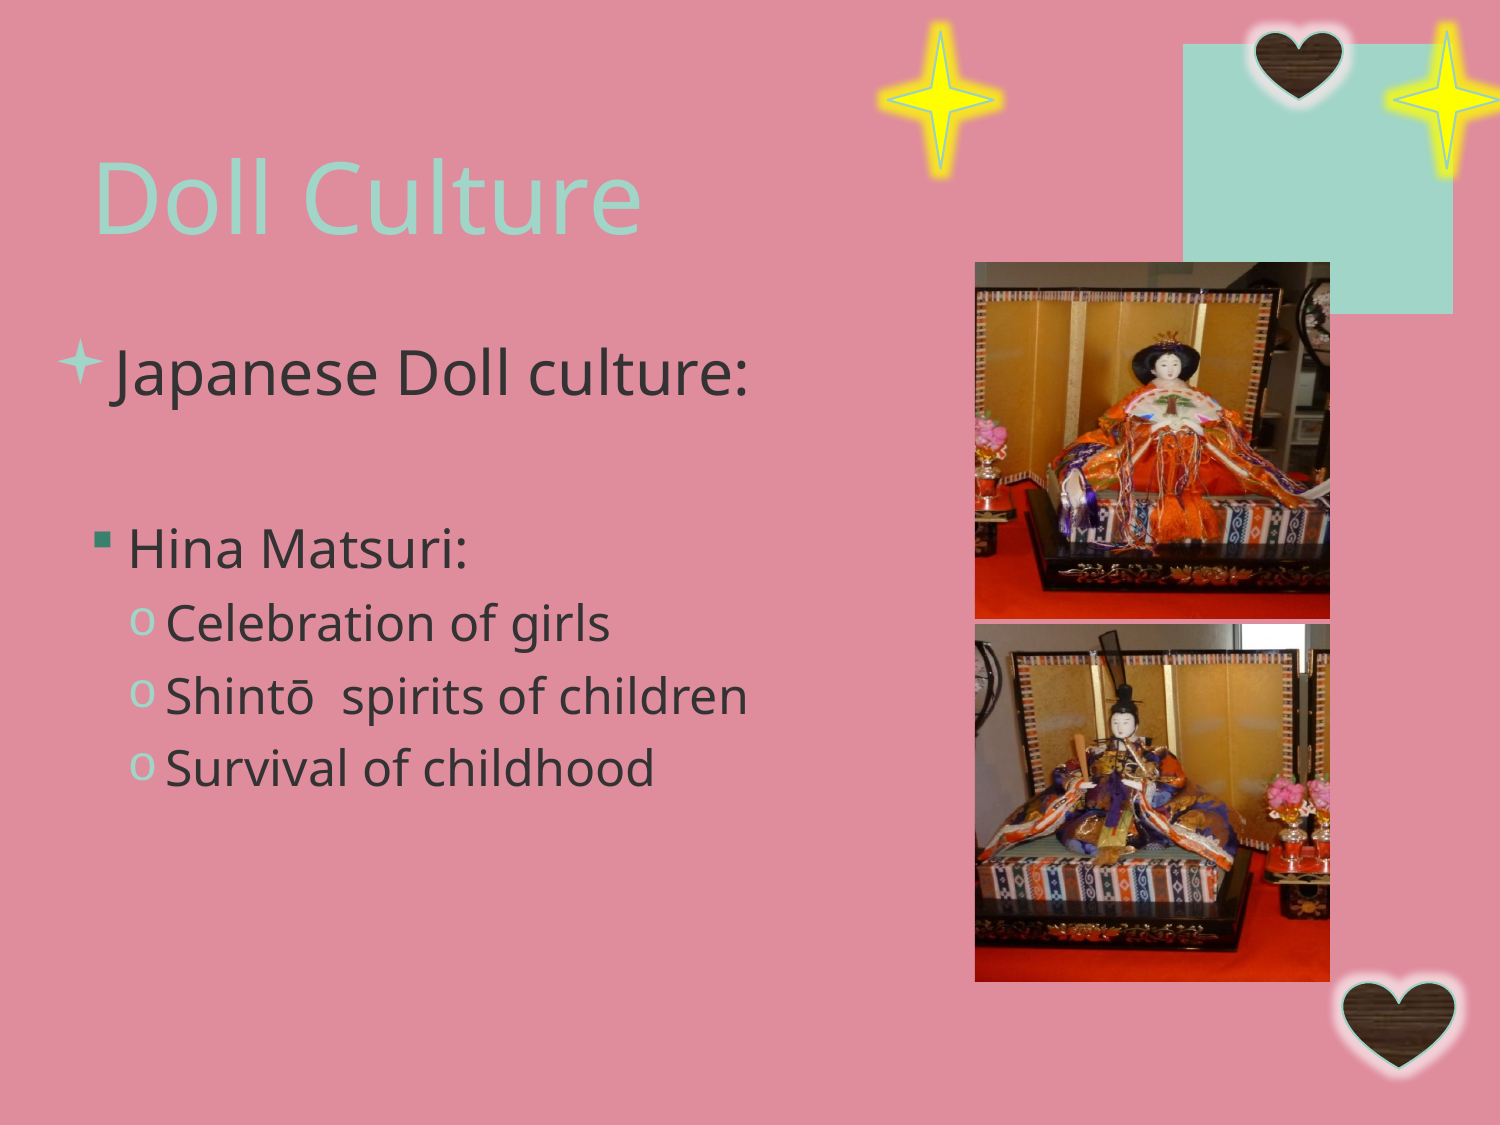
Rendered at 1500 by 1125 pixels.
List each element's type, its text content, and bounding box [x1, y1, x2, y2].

text_box [1253, 31, 1344, 101]
text_box [1392, 30, 1500, 170]
picture [974, 261, 1331, 620]
picture [974, 624, 1331, 982]
text_box [1341, 981, 1457, 1070]
title Doll Culture [75, 75, 1143, 263]
list Japanese Doll culture: Hina Matsuri: Celebration of girls Shintō spirits of children Survival of childhood [37, 324, 800, 900]
text_box [886, 30, 995, 170]
